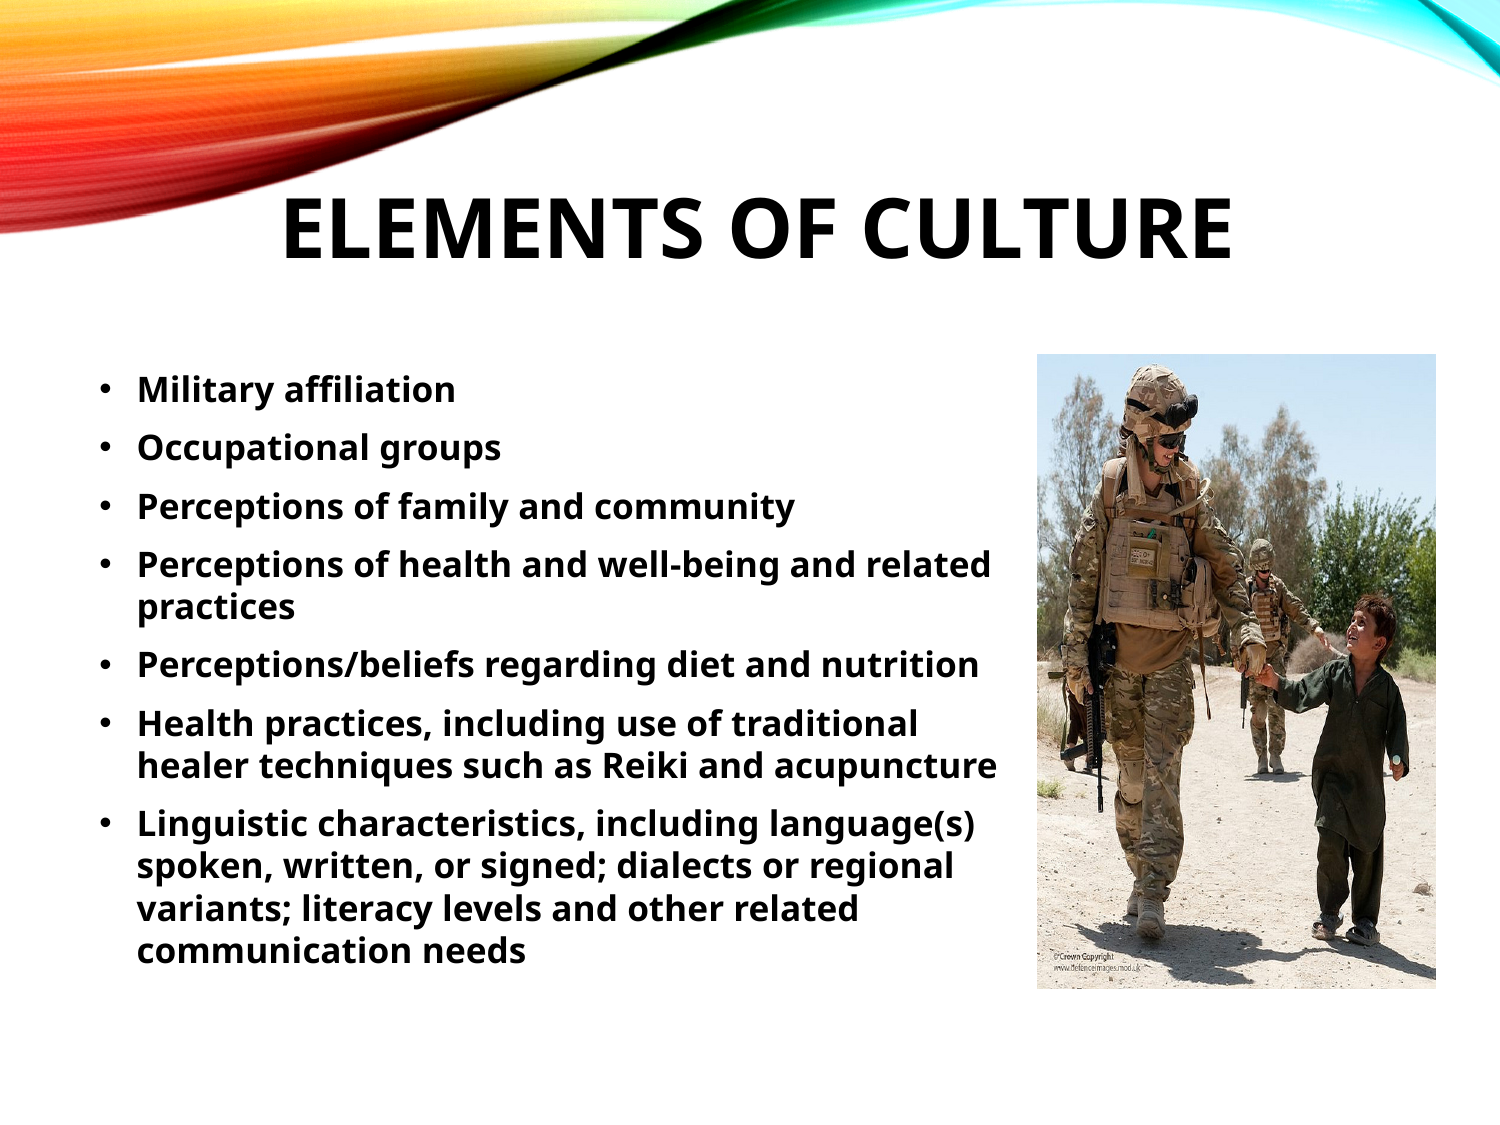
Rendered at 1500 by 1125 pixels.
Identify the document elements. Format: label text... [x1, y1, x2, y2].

picture [1037, 354, 1437, 990]
picture [0, 0, 1500, 237]
title Elements of culture [98, 125, 1416, 338]
list Military affiliation Occupational groups Perceptions of family and community Perceptions of health and well-being and related practices Perceptions/beliefs regarding diet and nutrition Health practices, including use of traditional healer techniques such as Reiki and acupuncture Linguistic characteristics, including language(s) spoken, written, or signed; dialects or regional variants; literacy levels and other related communication needs [84, 360, 1038, 1021]
